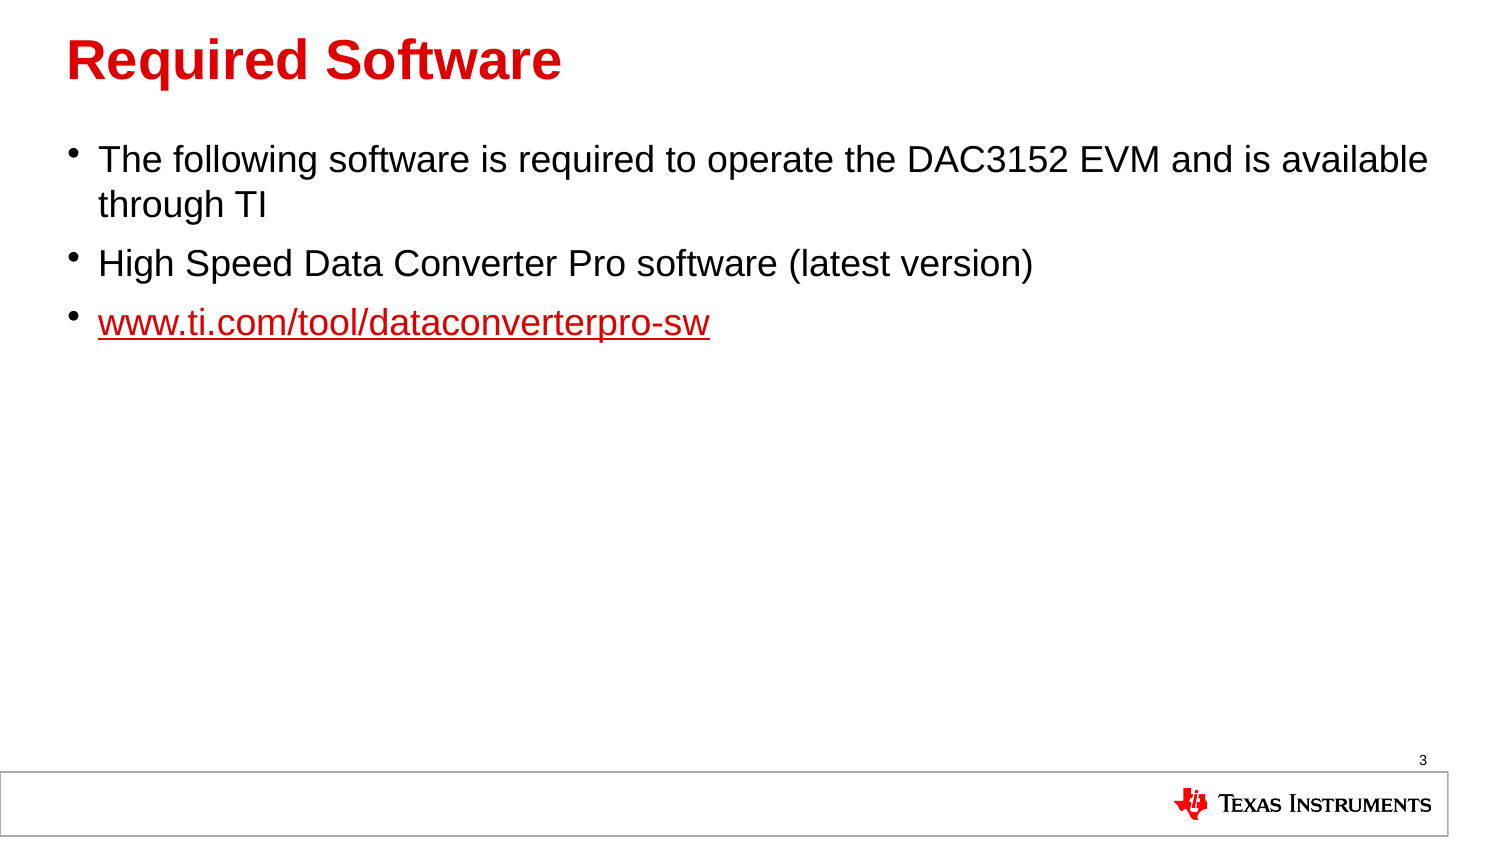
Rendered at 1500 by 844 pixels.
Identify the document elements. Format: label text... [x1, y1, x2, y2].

title Required Software [37, 17, 1426, 119]
picture [1174, 788, 1431, 820]
slide_number 3 [1089, 744, 1440, 770]
list The following software is required to operate the DAC3152 EVM and is available through TI High Speed Data Converter Pro software (latest version) www.ti.com/tool/dataconverterpro-sw [54, 128, 1444, 738]
